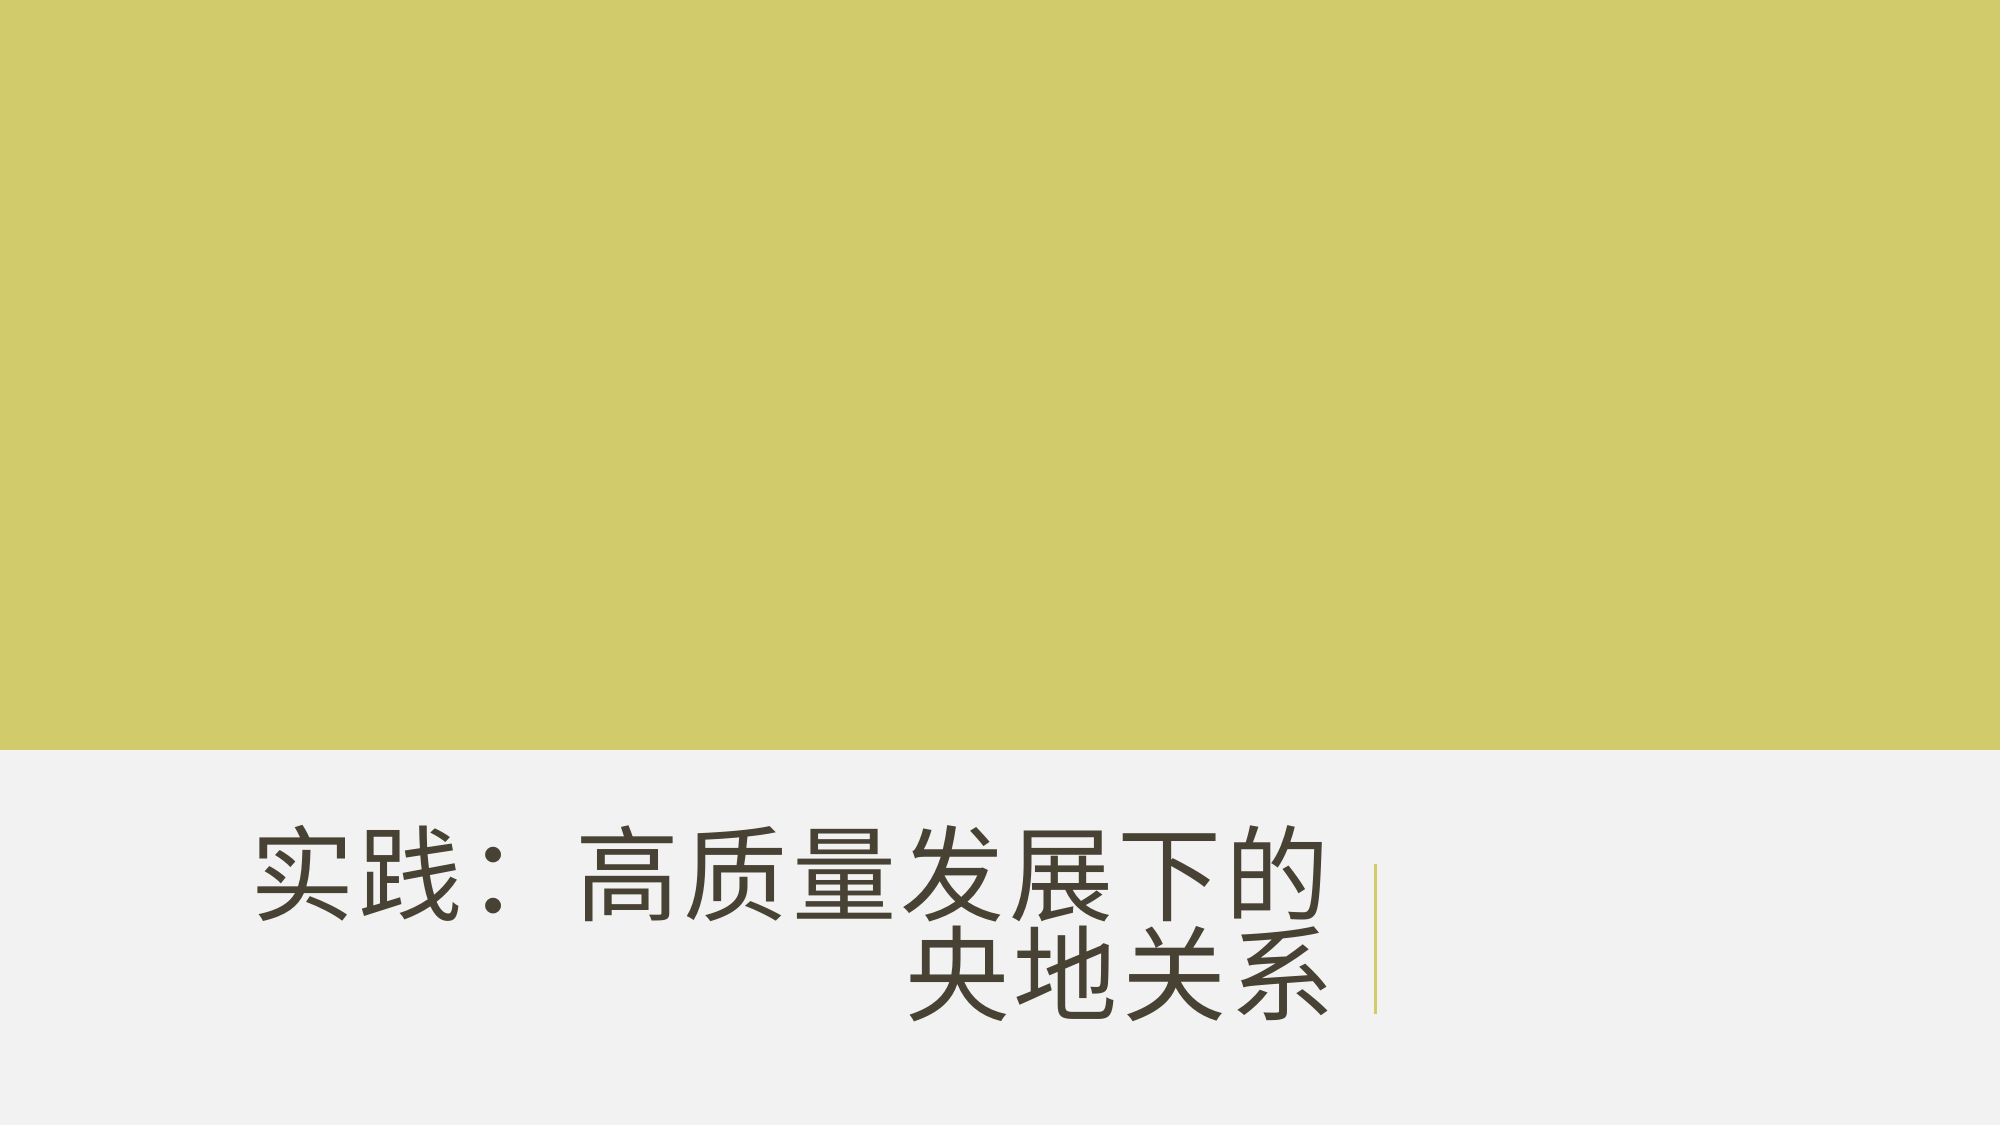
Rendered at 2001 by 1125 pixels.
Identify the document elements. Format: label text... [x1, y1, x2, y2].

title 实践：高质量发展下的央地关系 [144, 813, 1350, 1054]
